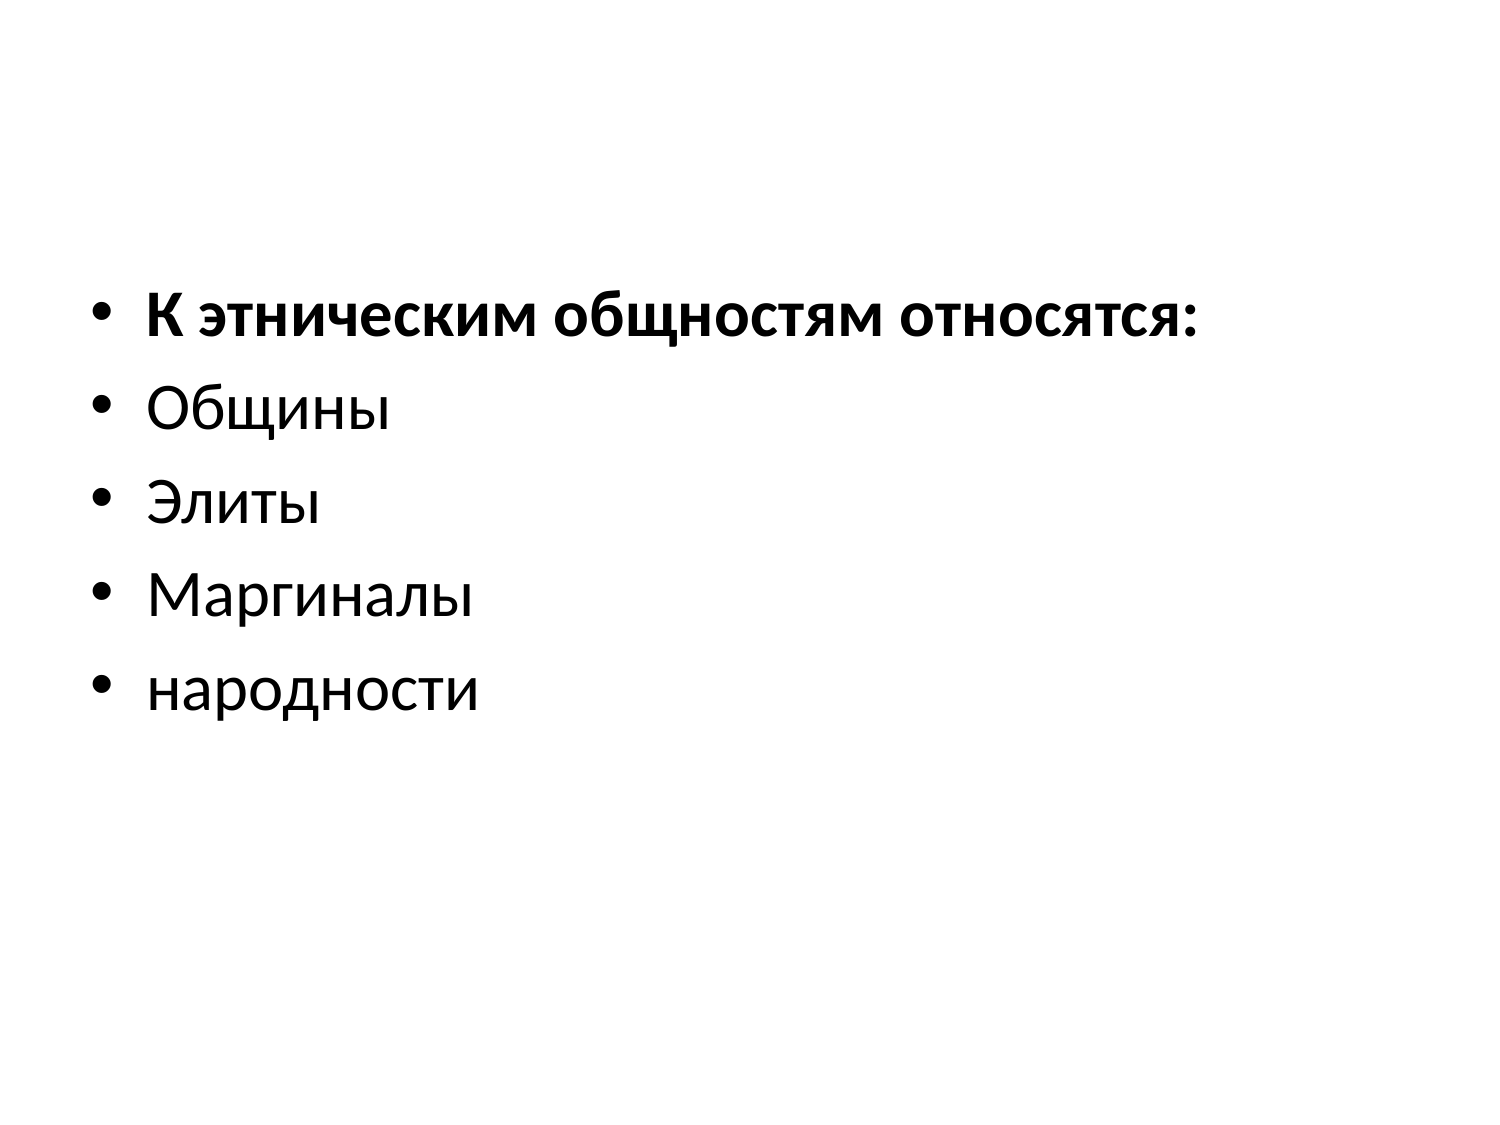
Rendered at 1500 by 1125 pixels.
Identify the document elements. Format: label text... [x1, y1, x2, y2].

list К этническим общностям относятся: Общины Элиты Маргиналы народности [75, 262, 1425, 1005]
